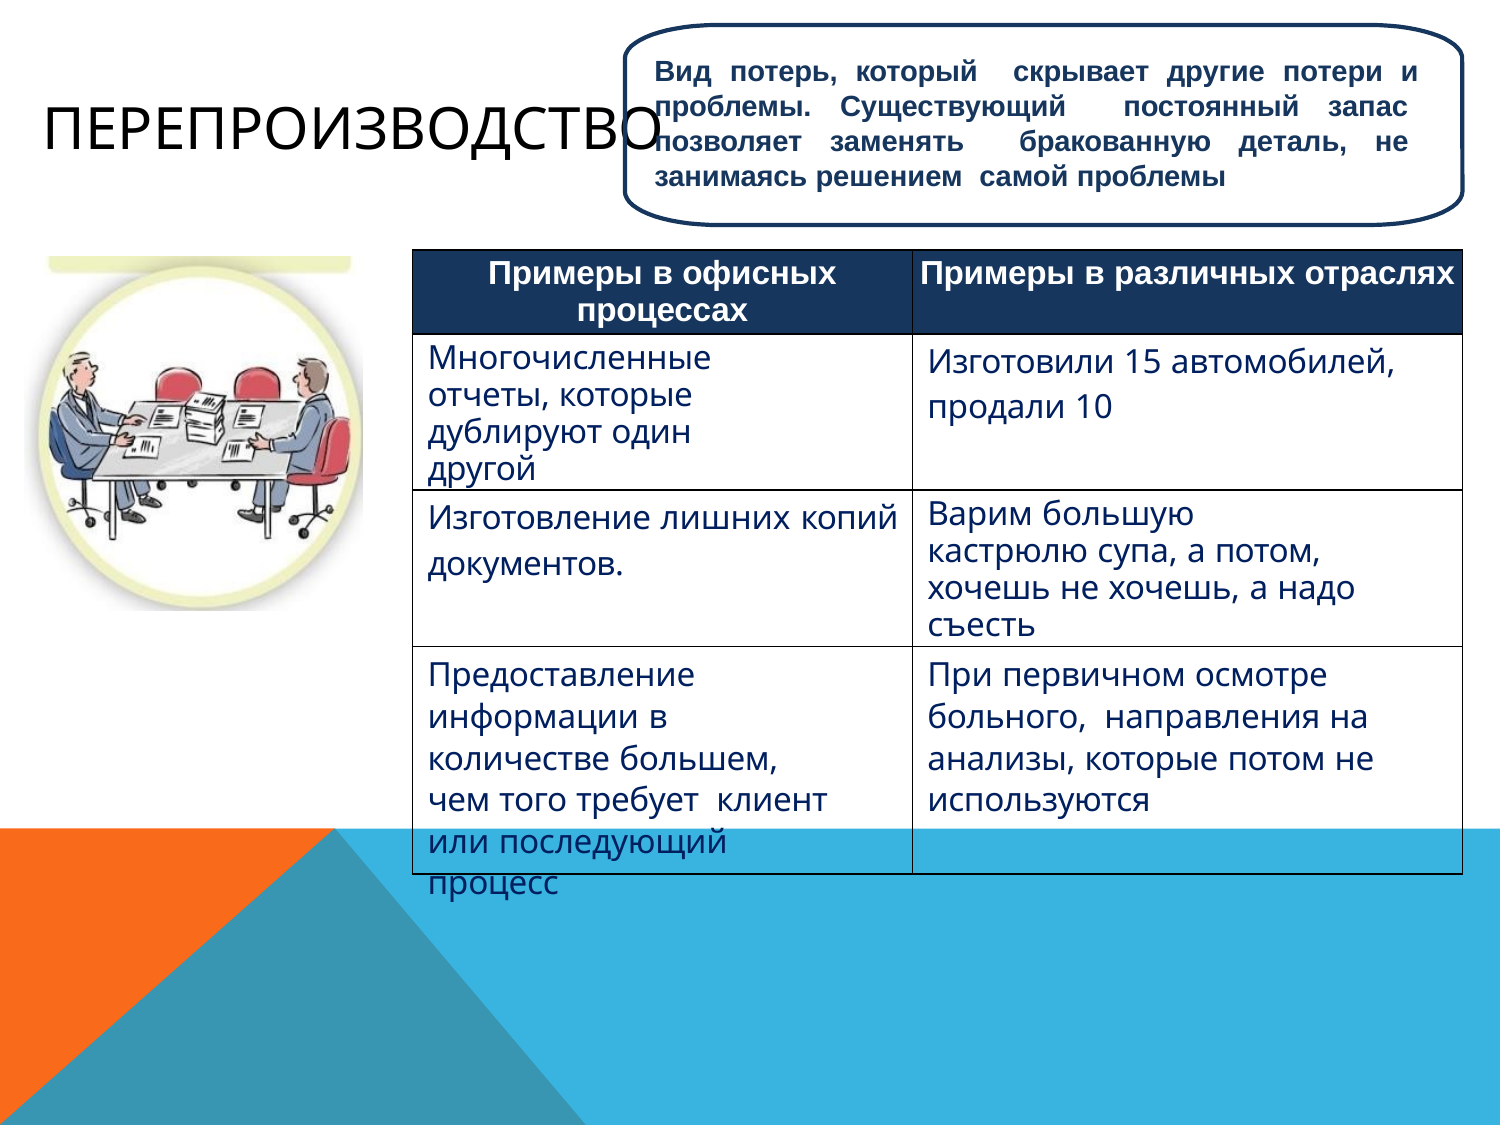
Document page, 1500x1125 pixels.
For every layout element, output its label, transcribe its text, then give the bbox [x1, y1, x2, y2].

table_cell Предоставление информации в количестве большем, чем того требует клиент или последующий процесс [413, 647, 912, 873]
picture [24, 256, 363, 612]
table_cell При первичном осмотре больного, направления на анализы, которые потом не используются [913, 647, 1462, 873]
table_cell Изготовление лишних копий документов. [413, 491, 912, 646]
table_header Примеры в различных отраслях [913, 251, 1462, 333]
text_box [624, 24, 1463, 225]
title Перепроизводство [40, 30, 664, 220]
table_header Примеры в офисных процессах [413, 251, 912, 333]
text_box Вид потерь, который скрывает другие потери и проблемы. Существующий постоянный запас позволяет заменять бракованную деталь, не занимаясь решением самой проблемы [624, 49, 1438, 192]
table_cell Варим большую кастрюлю супа, а потом, хочешь не хочешь, а надо съесть [913, 491, 1462, 646]
table_cell Изготовили 15 автомобилей, продали 10 [913, 335, 1462, 489]
table_cell Многочисленные отчеты, которые дублируют один другой [413, 335, 912, 489]
